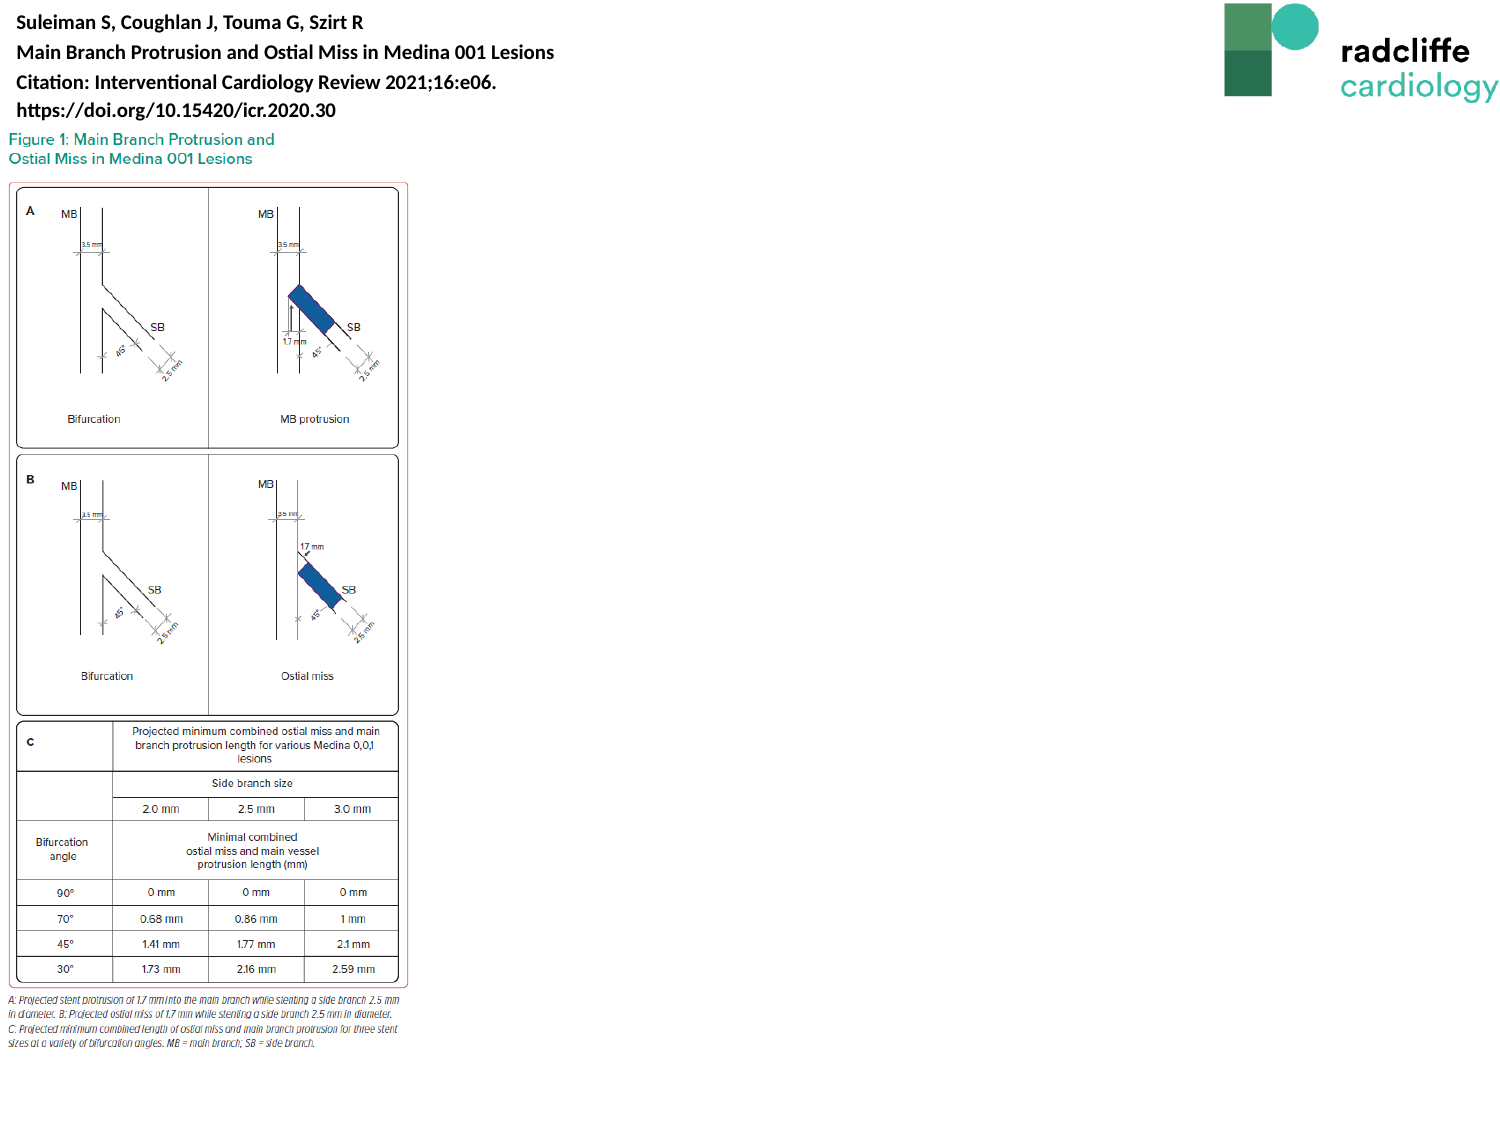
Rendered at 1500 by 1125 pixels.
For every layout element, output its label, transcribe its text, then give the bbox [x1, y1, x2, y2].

text_box https://doi.org/10.15420/icr.2020.30 [1, 89, 1500, 129]
picture [1224, 1, 1499, 104]
text_box Citation: Interventional Cardiology Review 2021;16:e06. [1, 60, 1224, 89]
picture [1, 124, 416, 1063]
text_box Suleiman S, Coughlan J, Touma G, Szirt R [1, 1, 939, 31]
text_box Main Branch Protrusion and Ostial Miss in Medina 001 Lesions [1, 31, 1224, 60]
